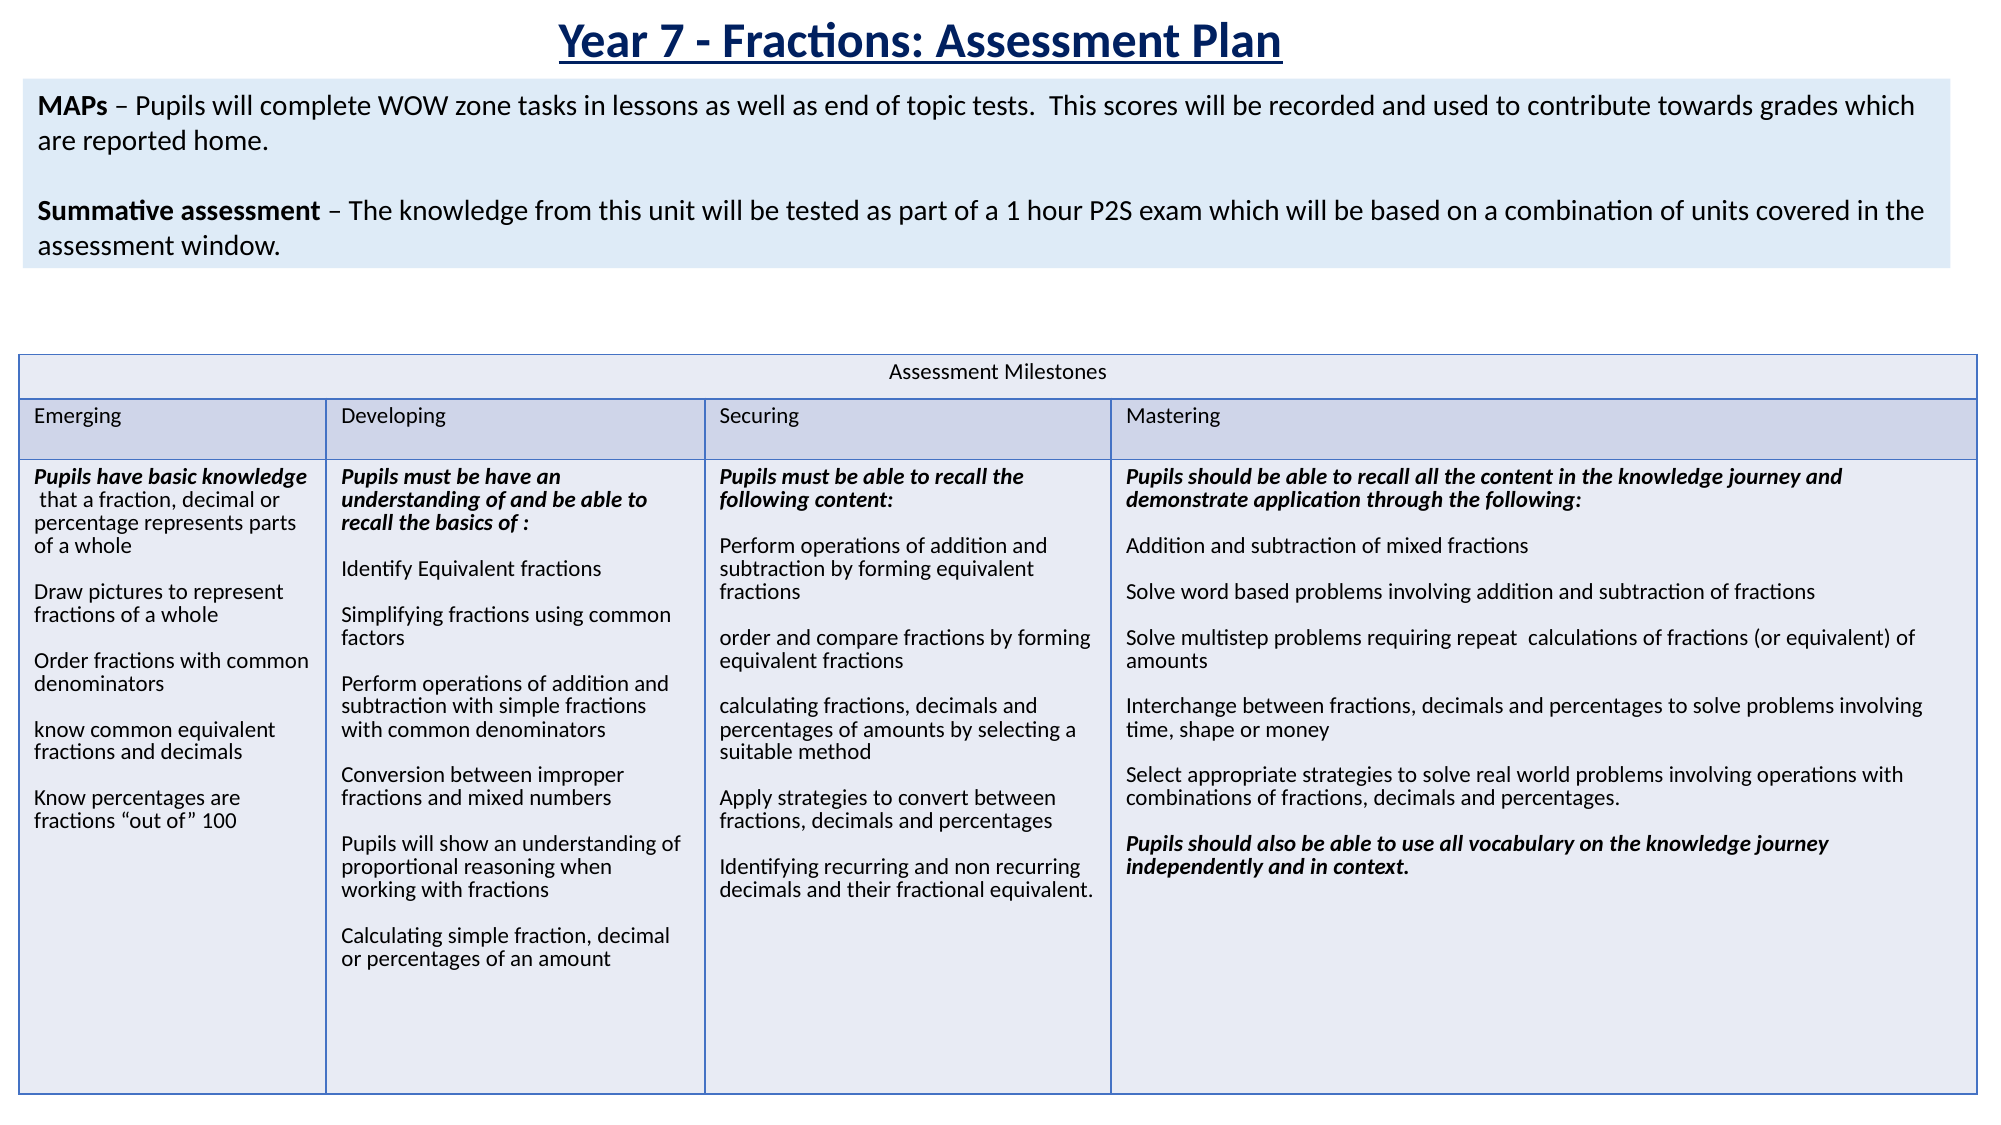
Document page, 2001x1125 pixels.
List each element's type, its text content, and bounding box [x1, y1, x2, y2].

table_cell Mastering [1112, 400, 1976, 459]
table_cell Pupils should be able to recall all the content in the knowledge journey and demonstrate application through the following: Addition and subtraction of mixed fractions Solve word based problems involving addition and subtraction of fractions Solve multistep problems requiring repeat calculations of fractions (or equivalent) of amounts Interchange between fractions, decimals and percentages to solve problems involving time, shape or money Select appropriate strategies to solve real world problems involving operations with combinations of fractions, decimals and percentages. Pupils should also be able to use all vocabulary on the knowledge journey independently and in context. [1112, 460, 1976, 1093]
text_box Year 7 - Fractions: Assessment Plan [536, 0, 1305, 78]
table_cell Pupils must be able to recall the following content: Perform operations of addition and subtraction by forming equivalent fractions order and compare fractions by forming equivalent fractions calculating fractions, decimals and percentages of amounts by selecting a suitable method Apply strategies to convert between fractions, decimals and percentages Identifying recurring and non recurring decimals and their fractional equivalent. [706, 460, 1110, 1093]
table_cell Pupils have basic knowledge that a fraction, decimal or percentage represents parts of a whole Draw pictures to represent fractions of a whole Order fractions with common denominators know common equivalent fractions and decimals Know percentages are fractions “out of” 100 [20, 460, 325, 1093]
table_header Assessment Milestones [20, 355, 1976, 398]
table_cell Developing [327, 400, 704, 459]
table_cell Securing [706, 400, 1110, 459]
table_cell Emerging [20, 400, 325, 459]
text_box MAPs – Pupils will complete WOW zone tasks in lessons as well as end of topic tests. This scores will be recorded and used to contribute towards grades which are reported home. Summative assessment – The knowledge from this unit will be tested as part of a 1 hour P2S exam which will be based on a combination of units covered in the assessment window. [22, 78, 1951, 269]
table_cell Pupils must be have an understanding of and be able to recall the basics of : Identify Equivalent fractions Simplifying fractions using common factors Perform operations of addition and subtraction with simple fractions with common denominators Conversion between improper fractions and mixed numbers Pupils will show an understanding of proportional reasoning when working with fractions Calculating simple fraction, decimal or percentages of an amount [327, 460, 704, 1093]
